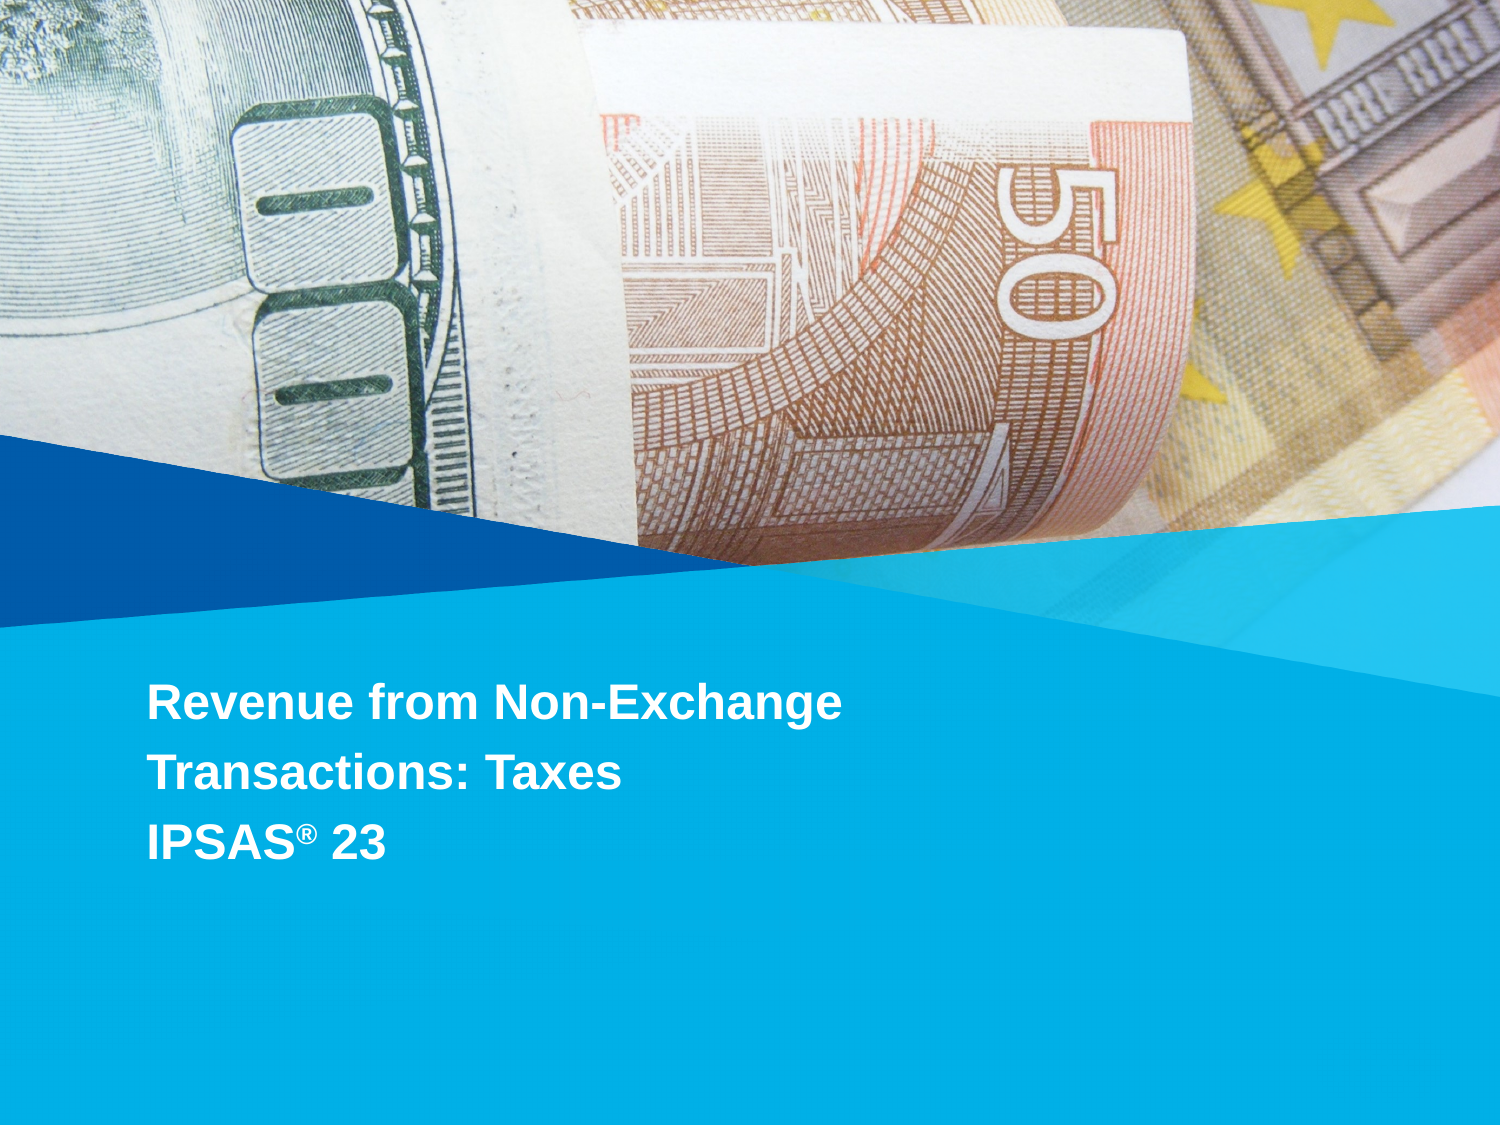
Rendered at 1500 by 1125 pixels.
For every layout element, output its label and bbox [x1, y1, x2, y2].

picture [229, 825, 260, 858]
picture [0, 0, 1500, 696]
picture [758, 693, 781, 718]
picture [356, 763, 361, 788]
picture [389, 693, 403, 718]
picture [598, 763, 620, 789]
picture [196, 825, 224, 859]
picture [407, 693, 432, 719]
picture [185, 693, 208, 719]
picture [671, 693, 693, 719]
picture [265, 825, 293, 859]
picture [400, 763, 423, 788]
picture [333, 825, 356, 858]
picture [570, 763, 592, 789]
picture [643, 693, 665, 718]
picture [303, 829, 311, 839]
picture [269, 693, 292, 718]
picture [497, 685, 525, 718]
picture [514, 763, 539, 789]
picture [150, 685, 179, 718]
picture [255, 763, 277, 789]
picture [728, 693, 754, 719]
picture [564, 693, 587, 718]
picture [369, 683, 384, 718]
picture [211, 693, 236, 718]
picture [486, 755, 514, 788]
picture [361, 825, 384, 859]
picture [299, 693, 322, 719]
picture [178, 763, 192, 788]
picture [532, 693, 557, 719]
picture [150, 825, 156, 858]
picture [700, 683, 722, 718]
picture [368, 763, 393, 789]
picture [593, 704, 604, 708]
picture [329, 693, 352, 719]
picture [818, 693, 840, 719]
picture [429, 763, 451, 789]
picture [611, 685, 638, 718]
picture [164, 825, 191, 858]
picture [542, 763, 564, 788]
picture [195, 763, 221, 789]
picture [787, 693, 811, 729]
picture [225, 763, 248, 788]
picture [439, 693, 476, 718]
picture [147, 755, 176, 788]
picture [240, 693, 263, 719]
picture [281, 763, 307, 789]
picture [310, 763, 332, 789]
picture [336, 757, 350, 789]
